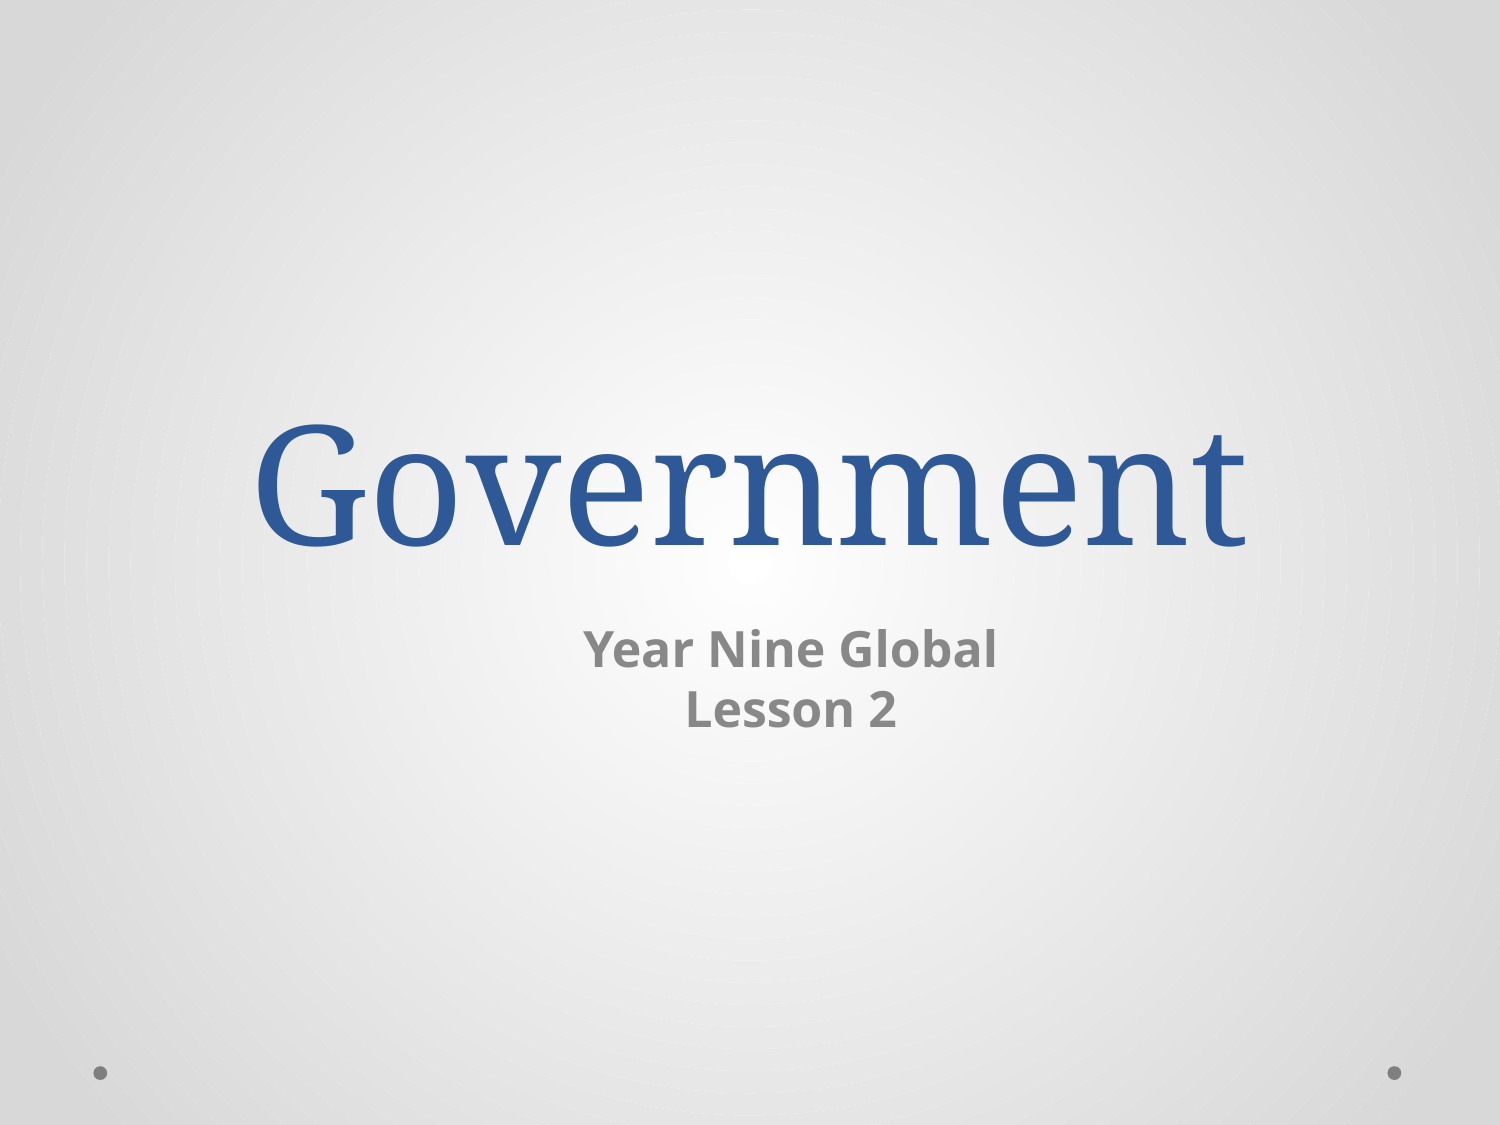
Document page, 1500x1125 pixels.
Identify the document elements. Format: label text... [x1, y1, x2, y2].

subtitle Year Nine Global Lesson 2 [265, 609, 1316, 752]
title Government [112, 99, 1388, 587]
